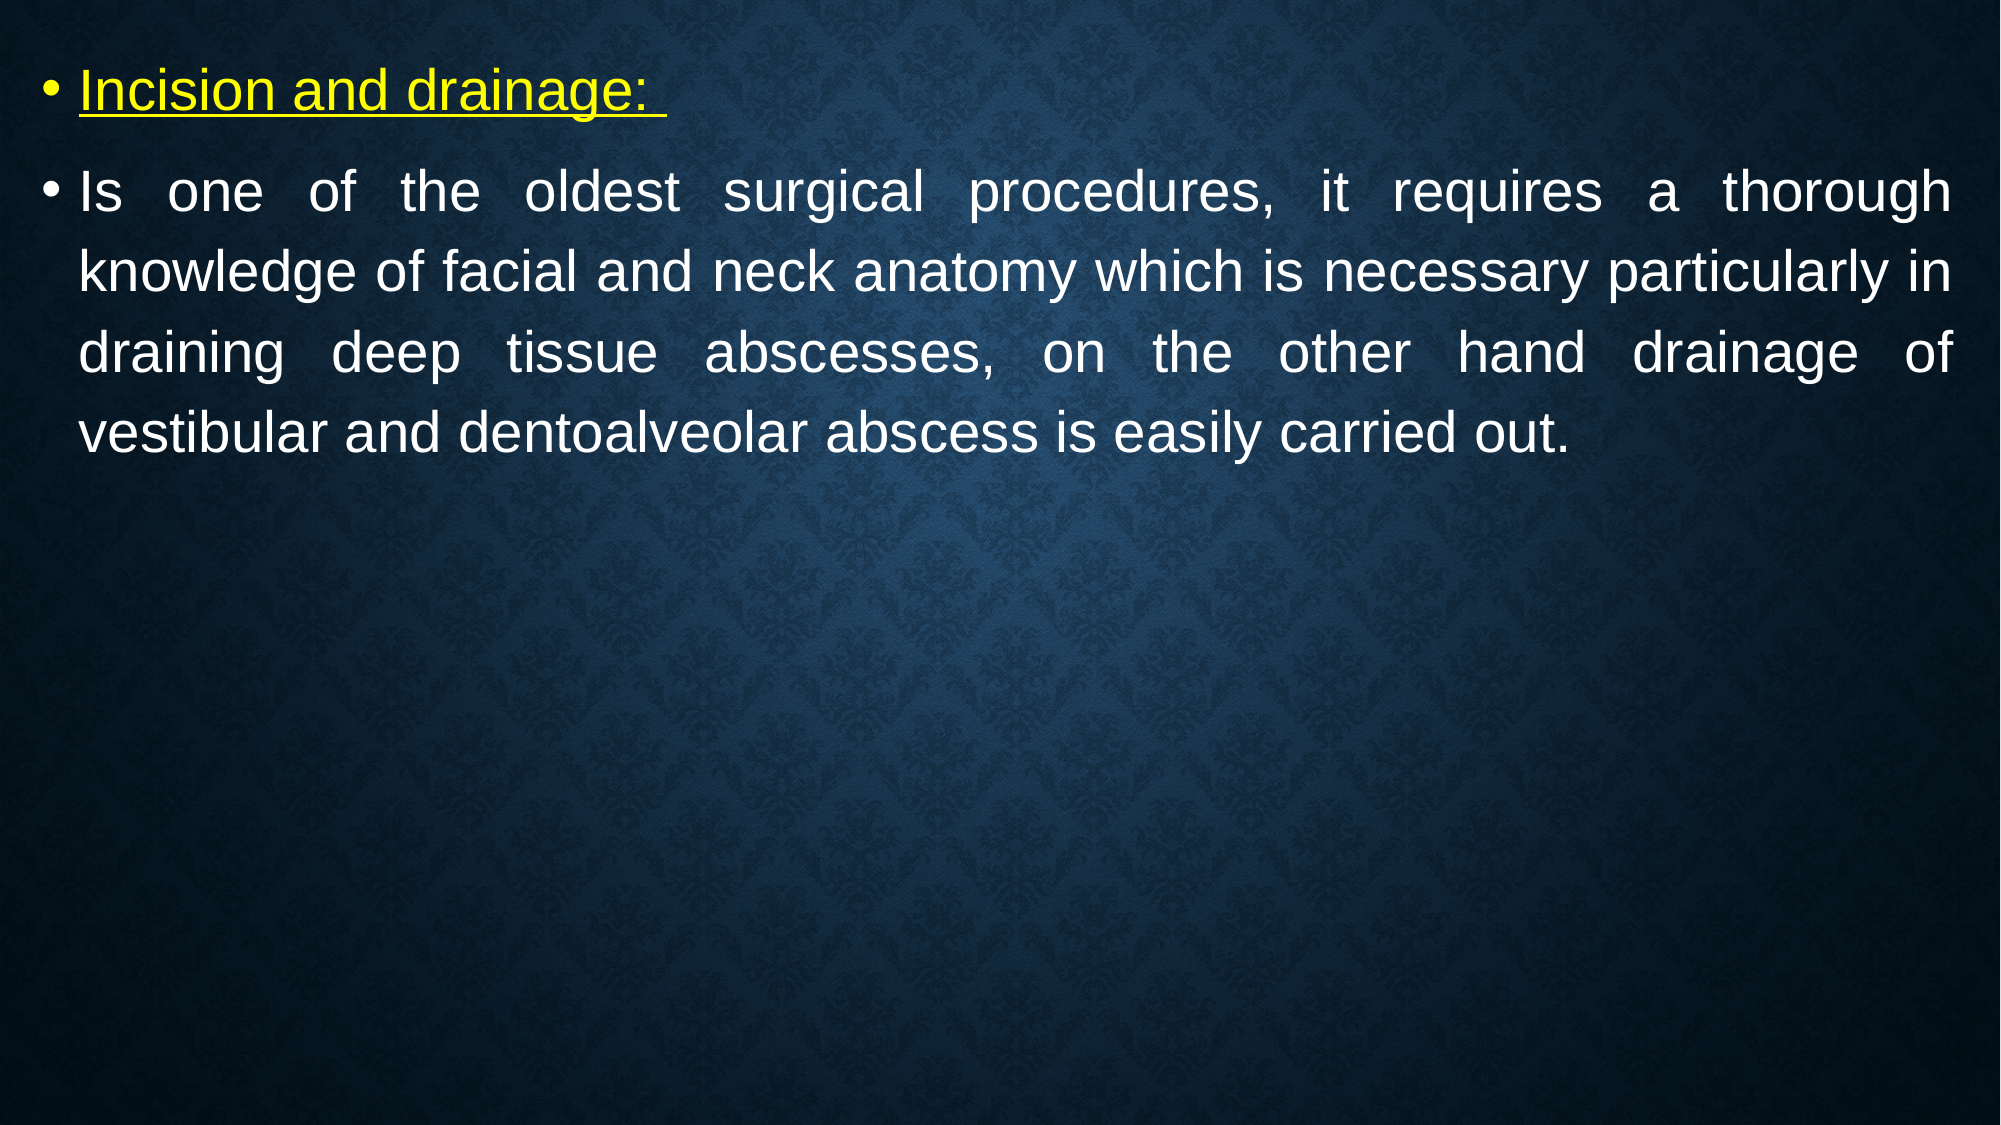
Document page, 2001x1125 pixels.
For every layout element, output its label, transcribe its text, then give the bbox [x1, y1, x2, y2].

list Incision and drainage: Is one of the oldest surgical procedures, it requires a thorough knowledge of facial and neck anatomy which is necessary particularly in draining deep tissue abscesses, on the other hand drainage of vestibular and dentoalveolar abscess is easily carried out. [26, 34, 1972, 1082]
